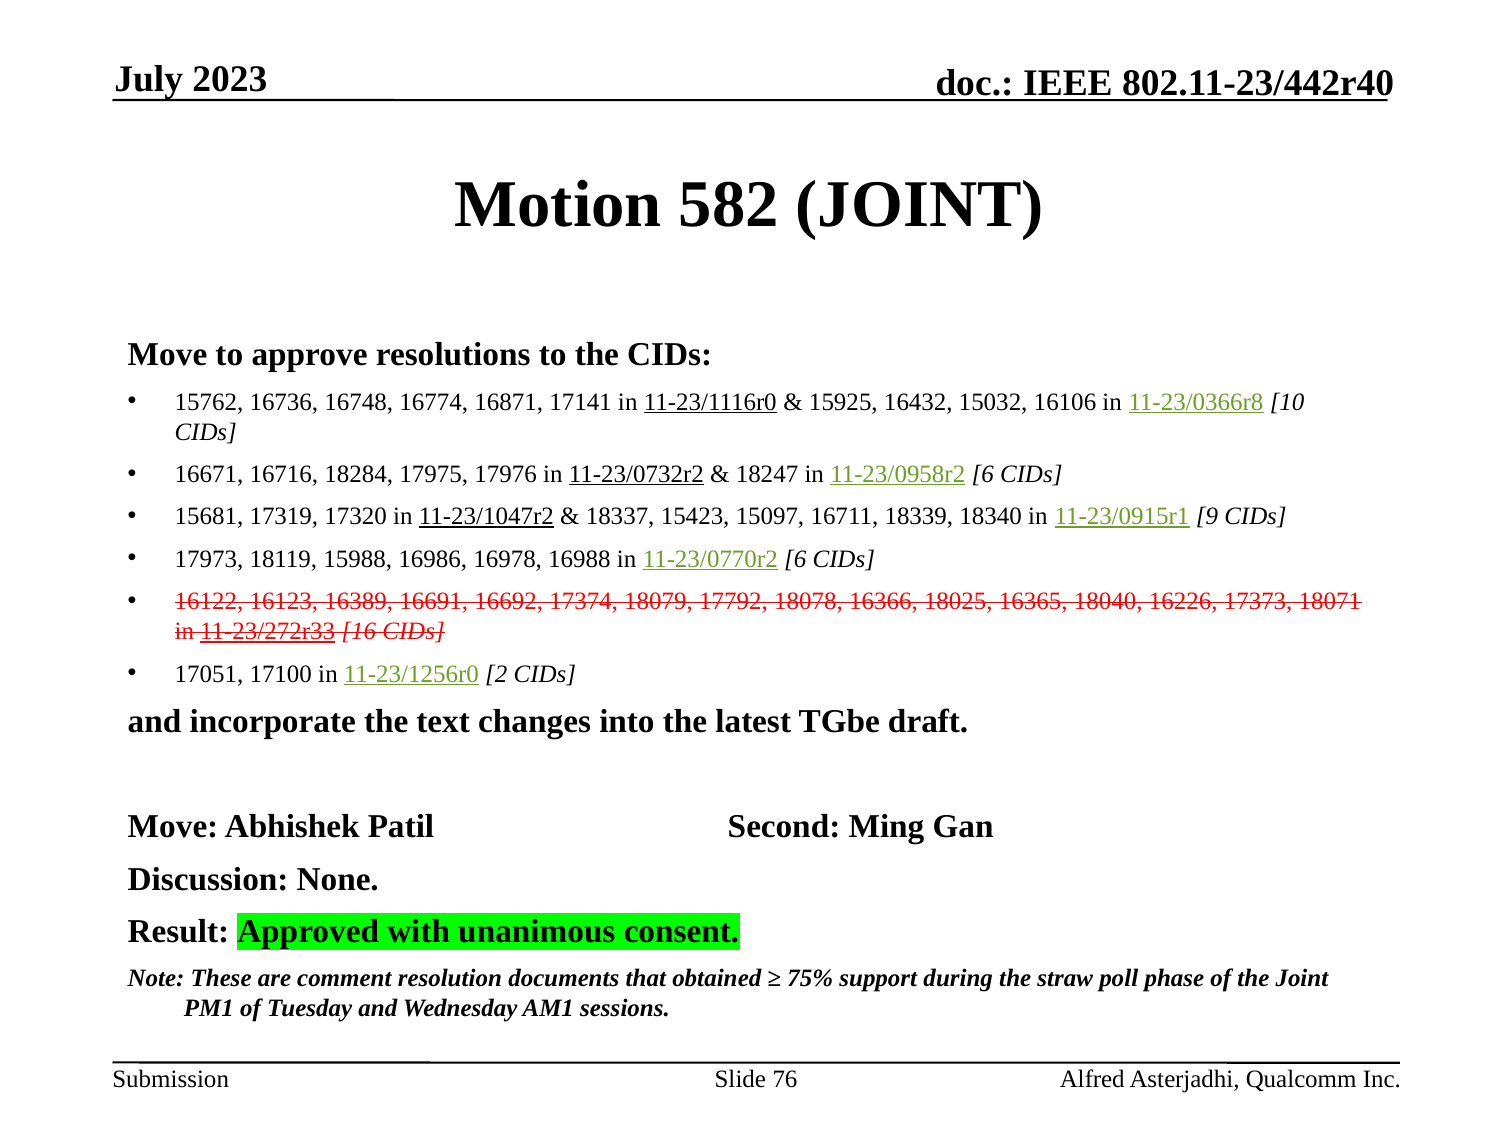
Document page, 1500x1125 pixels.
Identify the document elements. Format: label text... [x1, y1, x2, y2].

list Move to approve resolutions to the CIDs: 15762, 16736, 16748, 16774, 16871, 17141 in 11-23/1116r0 & 15925, 16432, 15032, 16106 in 11-23/0366r8 [10 CIDs] 16671, 16716, 18284, 17975, 17976 in 11-23/0732r2 & 18247 in 11-23/0958r2 [6 CIDs] 15681, 17319, 17320 in 11-23/1047r2 & 18337, 15423, 15097, 16711, 18339, 18340 in 11-23/0915r1 [9 CIDs] 17973, 18119, 15988, 16986, 16978, 16988 in 11-23/0770r2 [6 CIDs] 16122, 16123, 16389, 16691, 16692, 17374, 18079, 17792, 18078, 16366, 18025, 16365, 18040, 16226, 17373, 18071 in 11-23/272r33 [16 CIDs] 17051, 17100 in 11-23/1256r0 [2 CIDs] and incorporate the text changes into the latest TGbe draft. Move: Abhishek Patil Second: Ming Gan Discussion: None. Result: Approved with unanimous consent. Note: These are comment resolution documents that obtained ≥ 75% support during the straw poll phase of the Joint PM1 of Tuesday and Wednesday AM1 sessions. [112, 324, 1388, 1063]
slide_number Slide 76 [712, 1061, 800, 1123]
title Motion 582 (JOINT) [112, 112, 1388, 288]
footer Alfred Asterjadhi, Qualcomm Inc. [878, 1061, 1402, 1093]
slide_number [114, 54, 423, 100]
